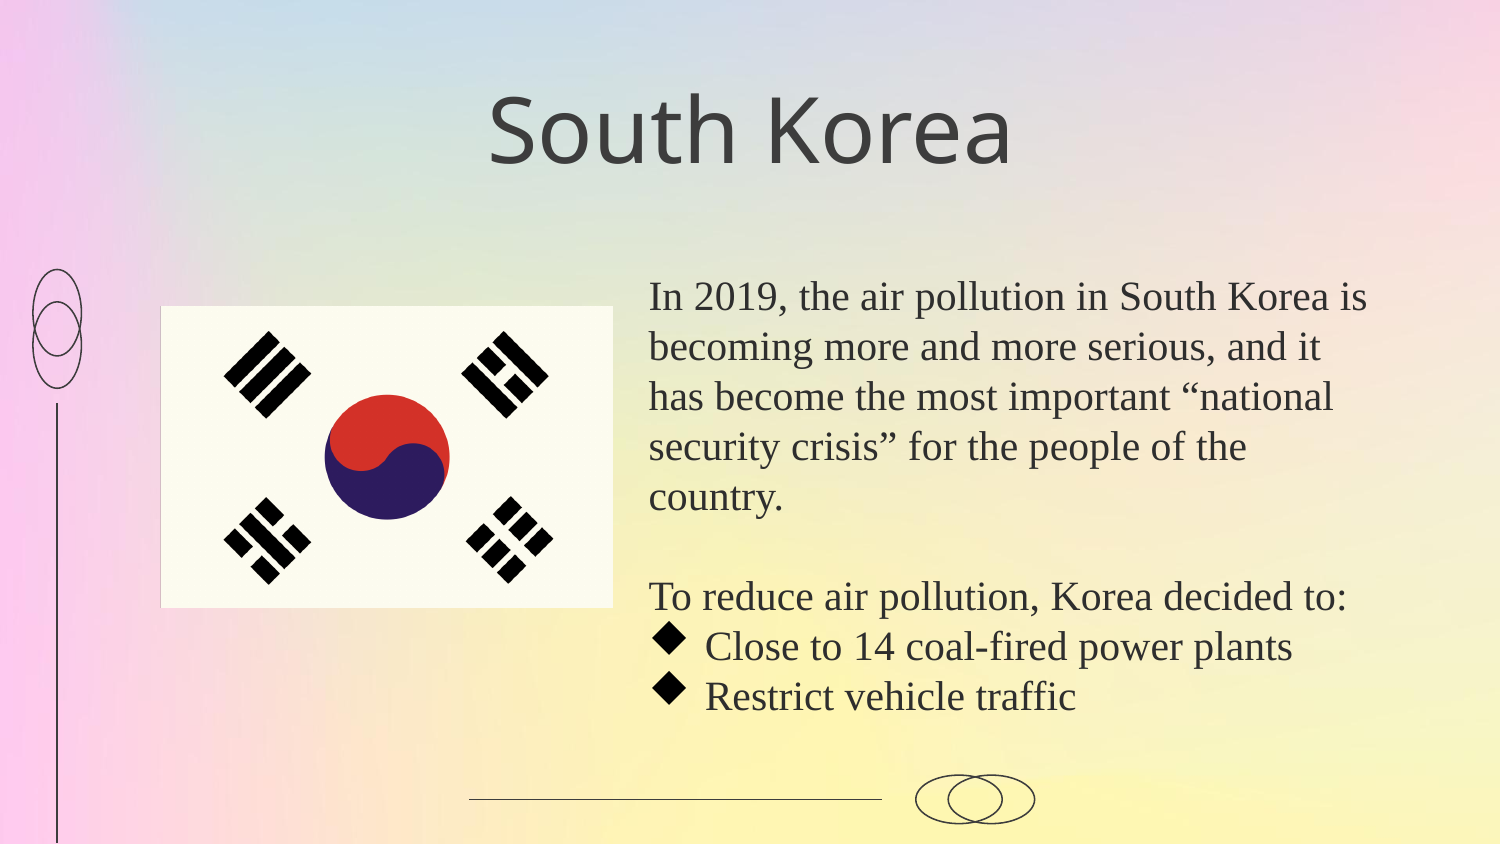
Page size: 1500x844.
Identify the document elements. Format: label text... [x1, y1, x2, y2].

picture [0, 0, 1500, 844]
title South Korea [118, 69, 1385, 186]
text_box In 2019, the air pollution in South Korea is becoming more and more serious, and it has become the most important “national security crisis” for the people of the country. To reduce air pollution, Korea decided to: Close to 14 coal-fired power plants Restrict vehicle traffic [633, 261, 1400, 727]
